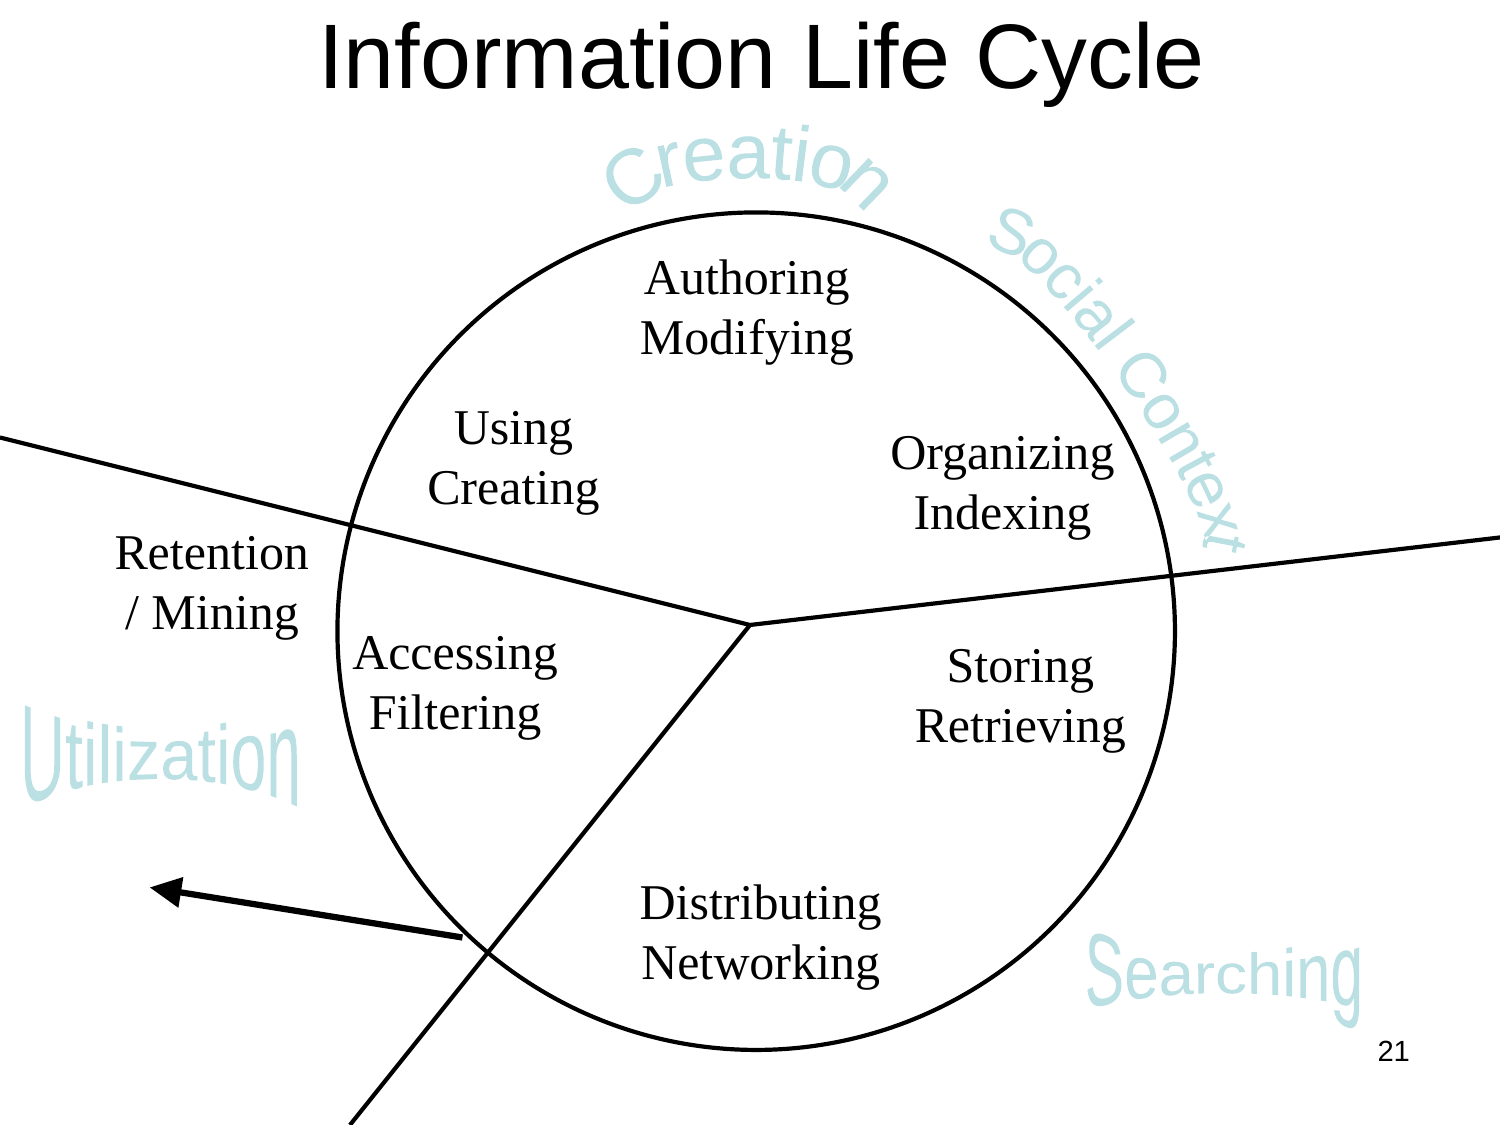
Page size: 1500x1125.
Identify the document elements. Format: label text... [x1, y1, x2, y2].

text_box Organizing Indexing [1114, 412, 1130, 440]
text_box Accessing Filtering [337, 653, 353, 748]
text_box [150, 880, 463, 938]
text_box Retention / Mining [99, 512, 325, 648]
slide_number 21 [1074, 1024, 1426, 1103]
title Information Life Cycle [124, 0, 1401, 104]
text_box [337, 212, 1175, 1050]
